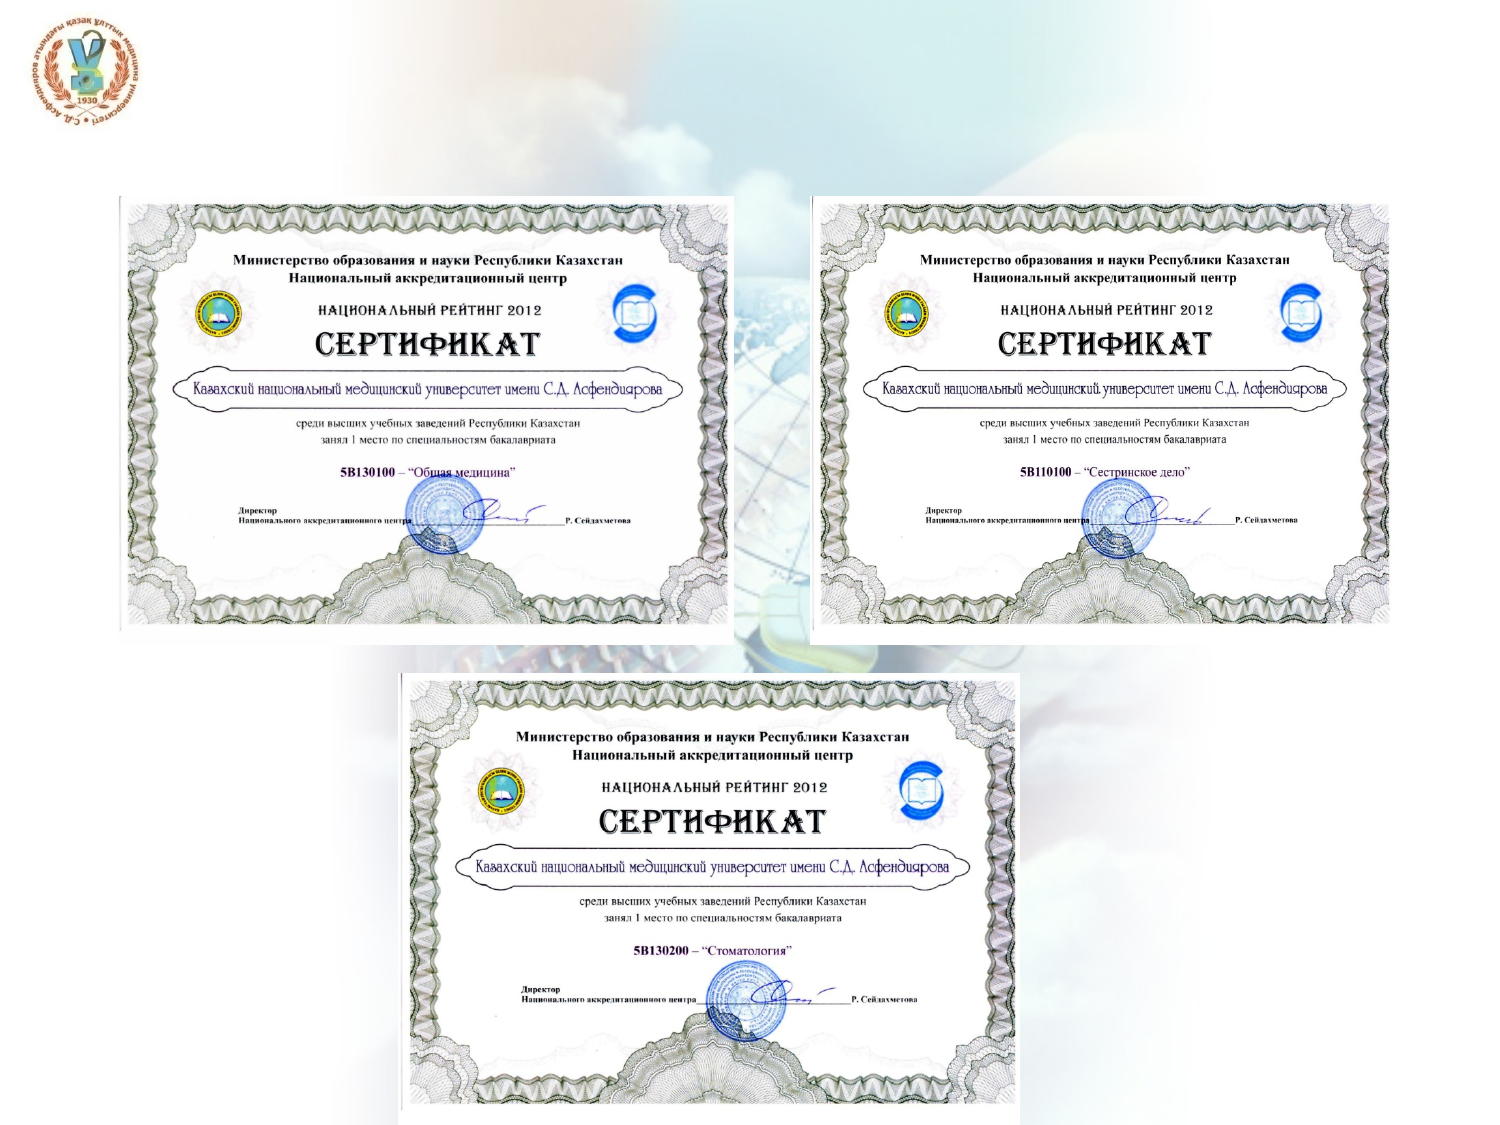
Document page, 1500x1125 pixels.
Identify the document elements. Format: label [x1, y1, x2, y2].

picture [0, 0, 166, 142]
picture [116, 0, 1395, 1125]
